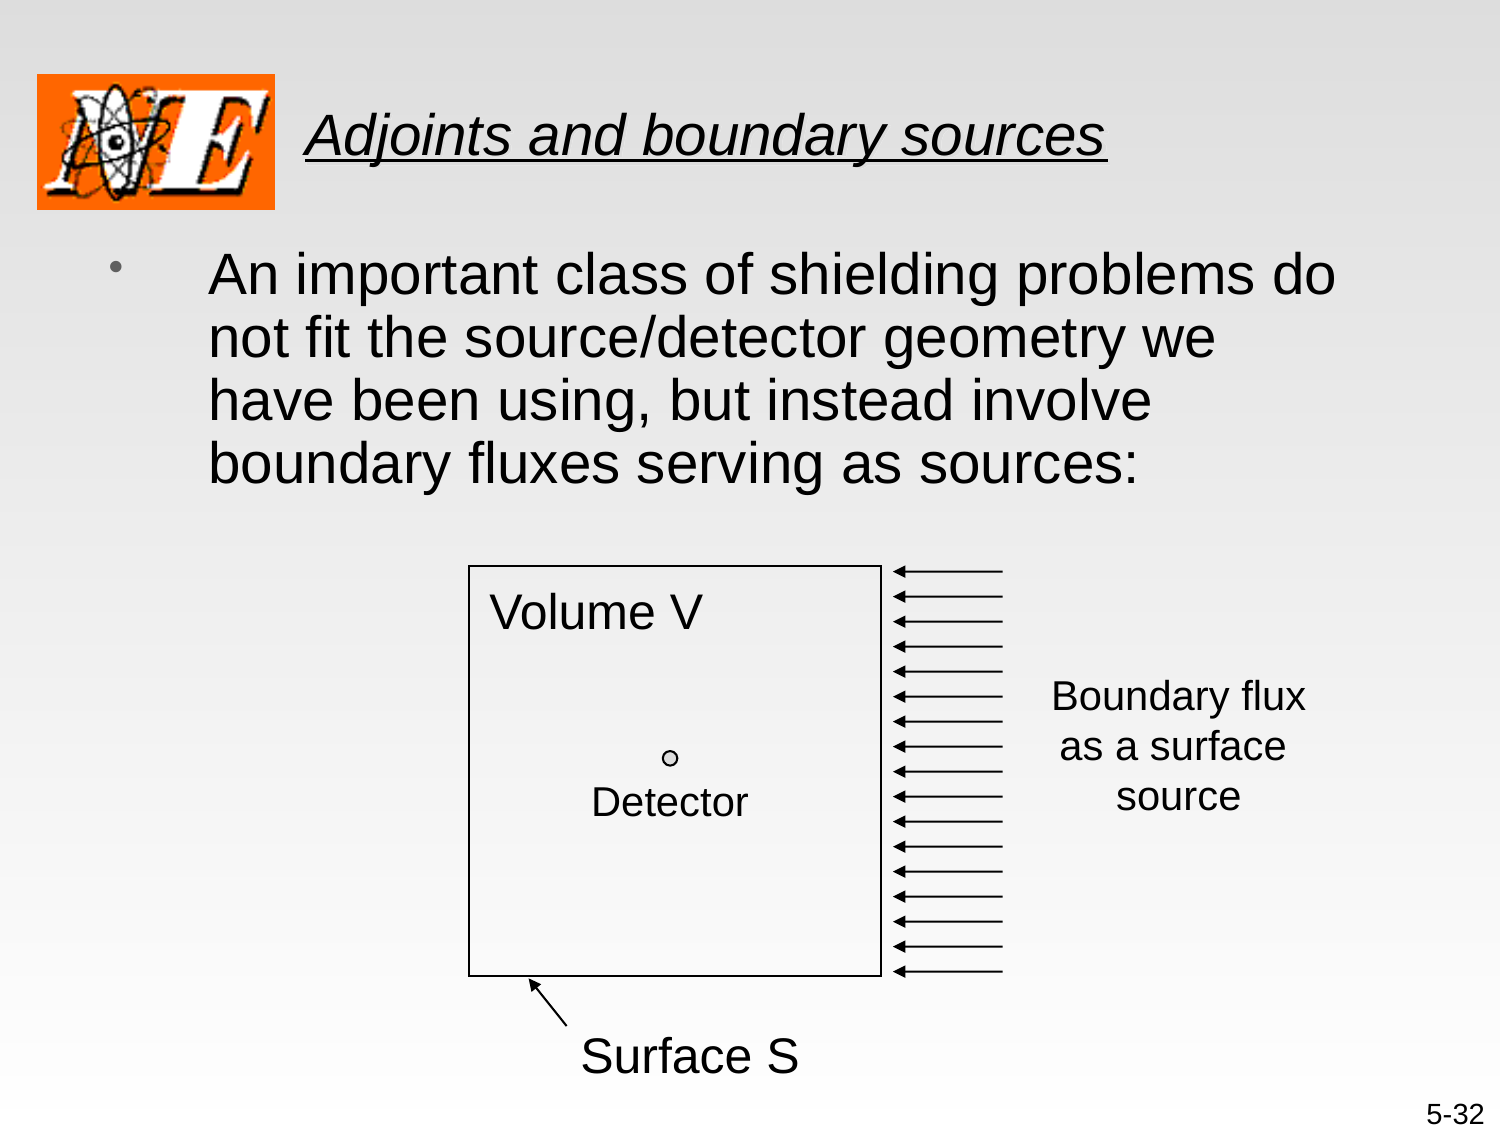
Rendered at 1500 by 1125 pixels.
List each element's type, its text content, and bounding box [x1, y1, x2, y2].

text_box [528, 978, 567, 1027]
list An important class of shielding problems do not fit the source/detector geometry we have been using, but instead involve boundary fluxes serving as sources: [93, 236, 1369, 311]
text_box Detector [576, 767, 764, 833]
text_box Volume V [474, 572, 718, 648]
slide_number 5-32 [1187, 1087, 1500, 1125]
picture [37, 74, 275, 210]
text_box [468, 566, 881, 976]
text_box Surface S [565, 1016, 815, 1091]
title Adjoints and boundary sources [289, 38, 1466, 226]
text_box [892, 571, 1003, 972]
text_box Boundary flux as a surface source [1036, 661, 1322, 826]
text_box [662, 751, 678, 766]
